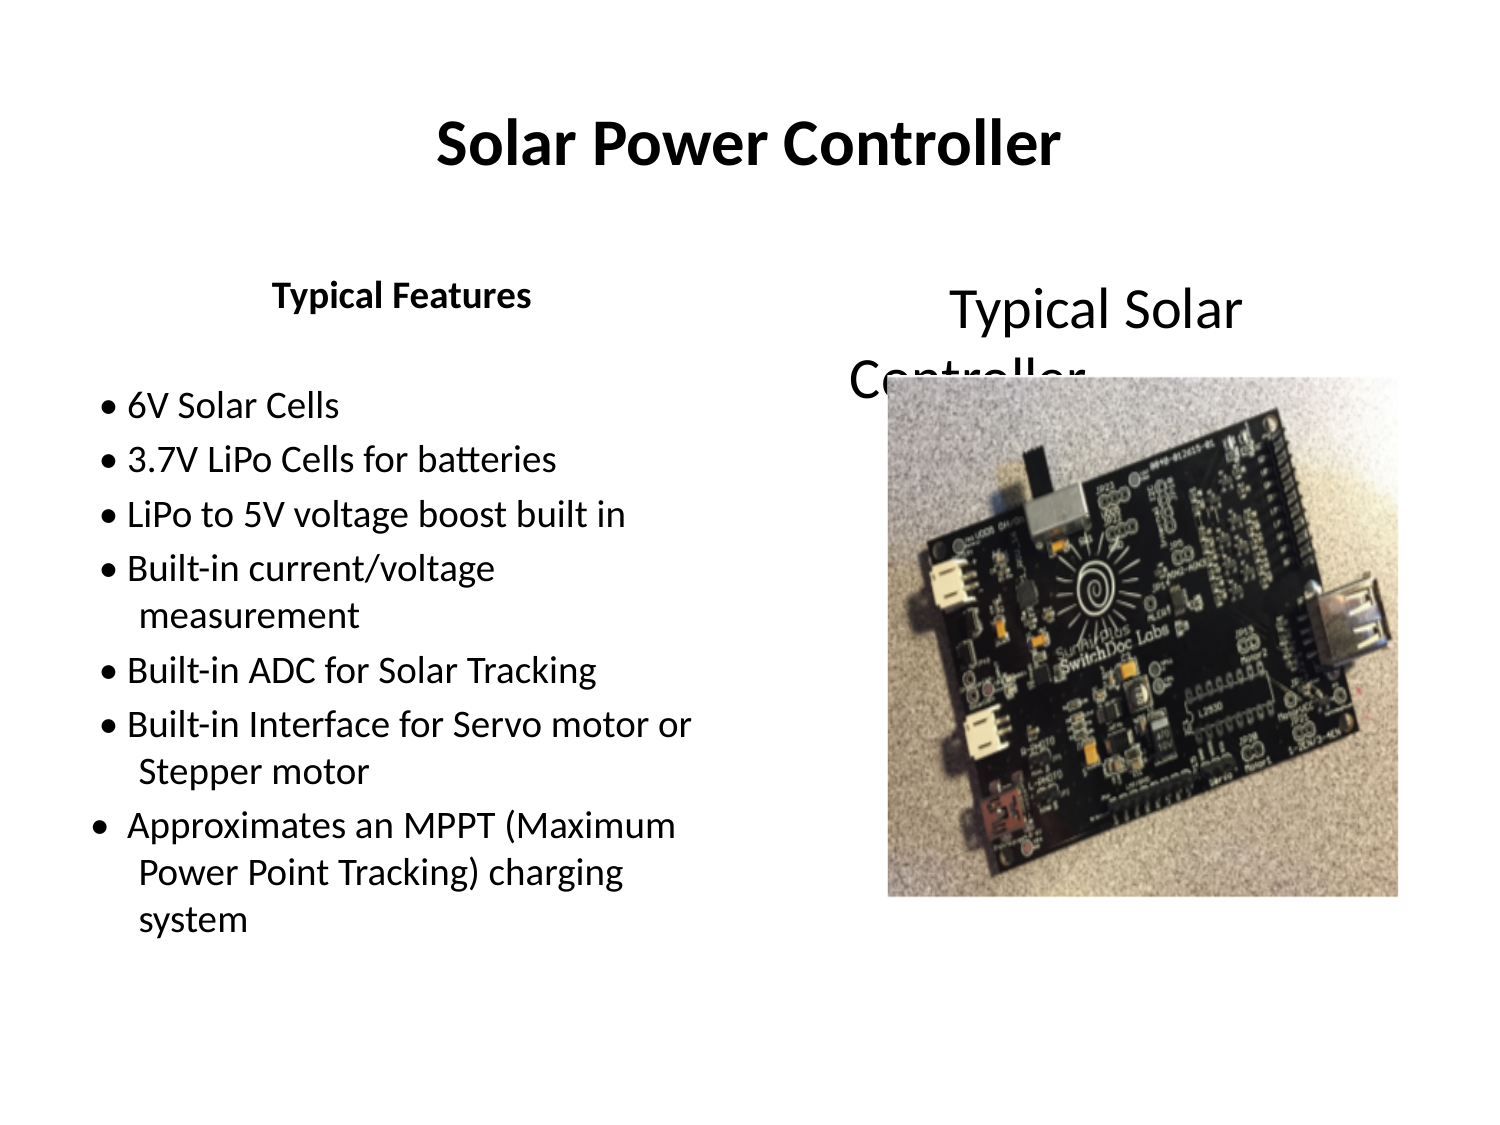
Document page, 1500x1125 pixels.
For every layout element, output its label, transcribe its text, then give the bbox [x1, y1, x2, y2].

picture [887, 374, 1401, 901]
list Typical Features • 6V Solar Cells • 3.7V LiPo Cells for batteries • LiPo to 5V voltage boost built in • Built-in current/voltage measurement • Built-in ADC for Solar Tracking • Built-in Interface for Servo motor or Stepper motor • Approximates an MPPT (Maximum Power Point Tracking) charging system [75, 262, 738, 1005]
title Solar Power Controller [75, 45, 1425, 233]
list Typical Solar Controller [762, 262, 1425, 1005]
